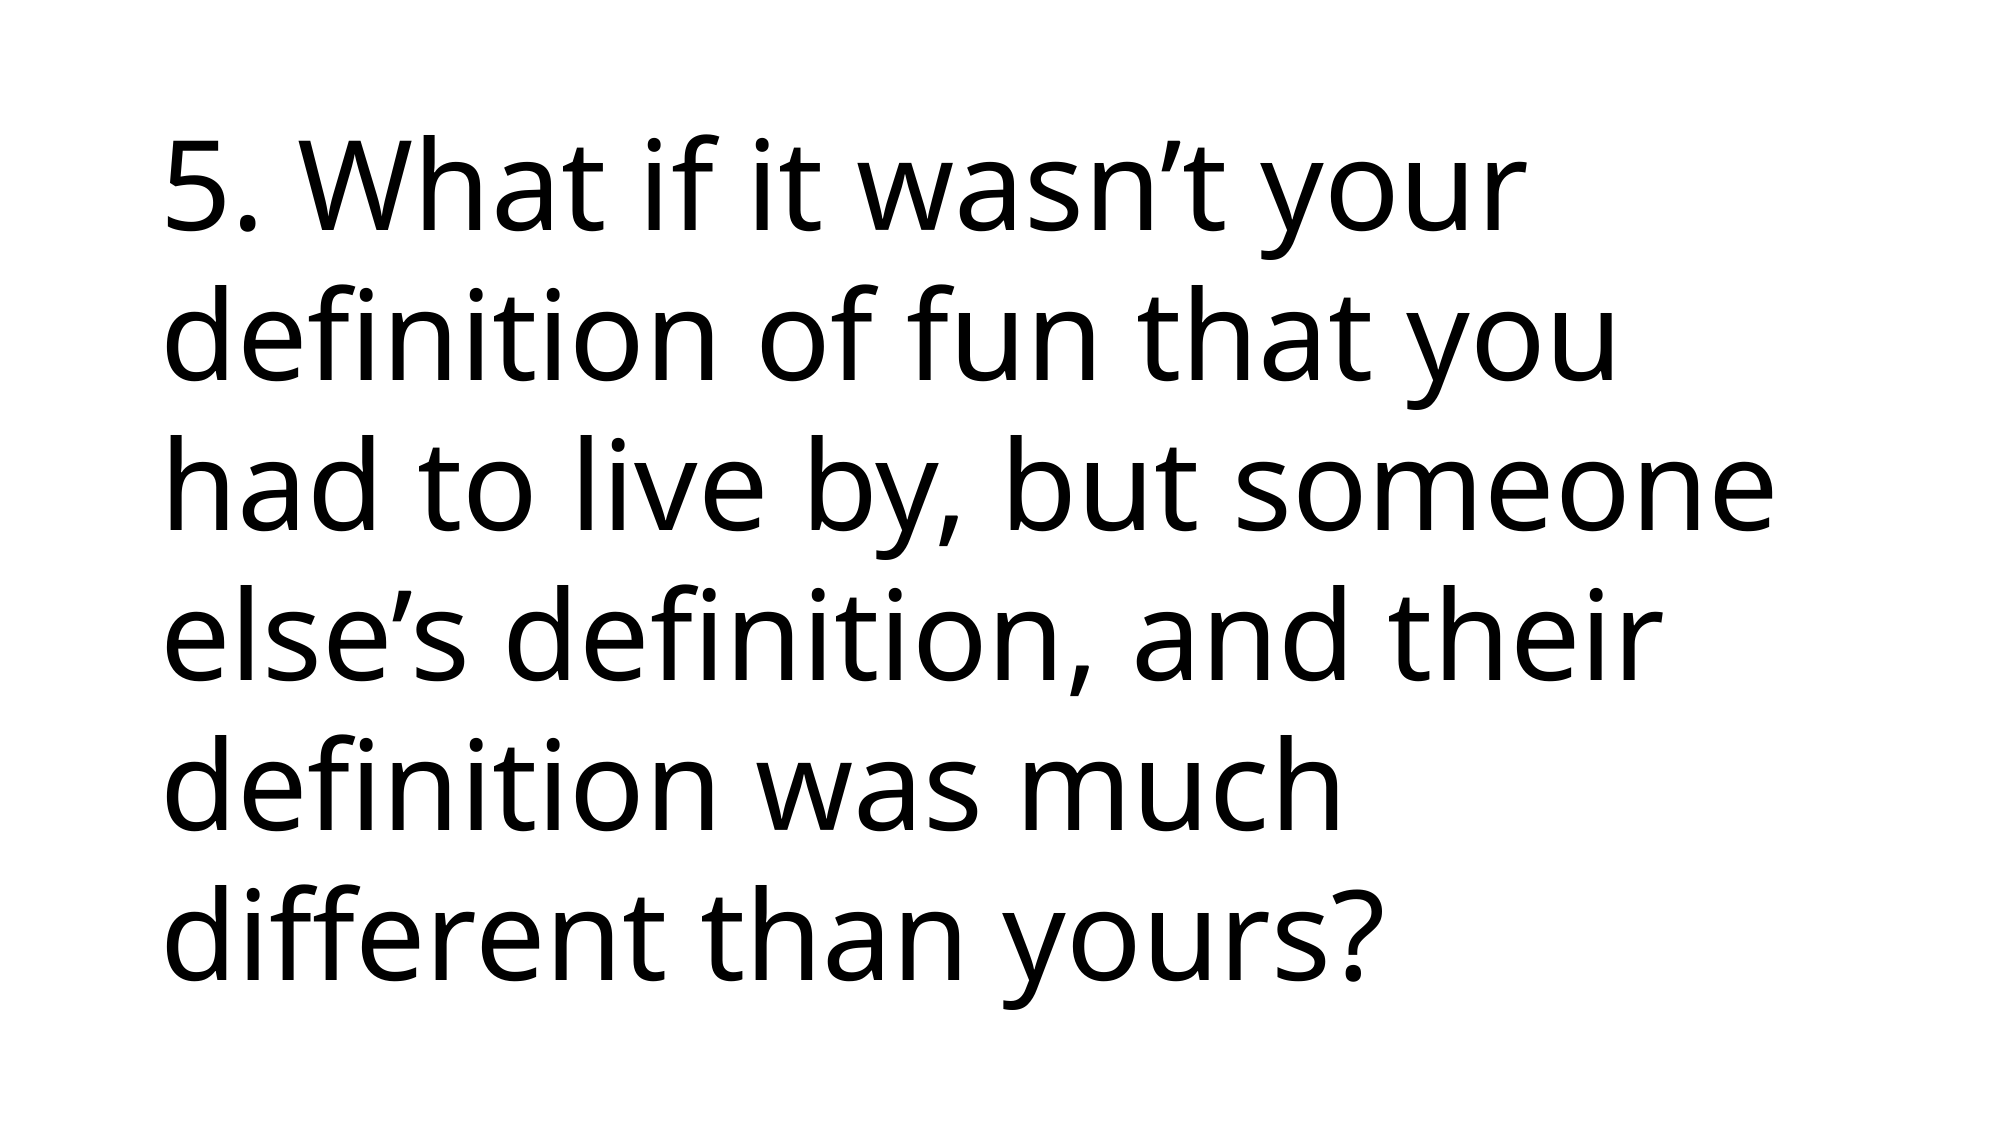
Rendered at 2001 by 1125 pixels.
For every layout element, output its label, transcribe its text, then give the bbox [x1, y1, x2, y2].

text_box 5. What if it wasn’t your definition of fun that you had to live by, but someone else’s definition, and their definition was much different than yours? [145, 97, 1816, 1013]
